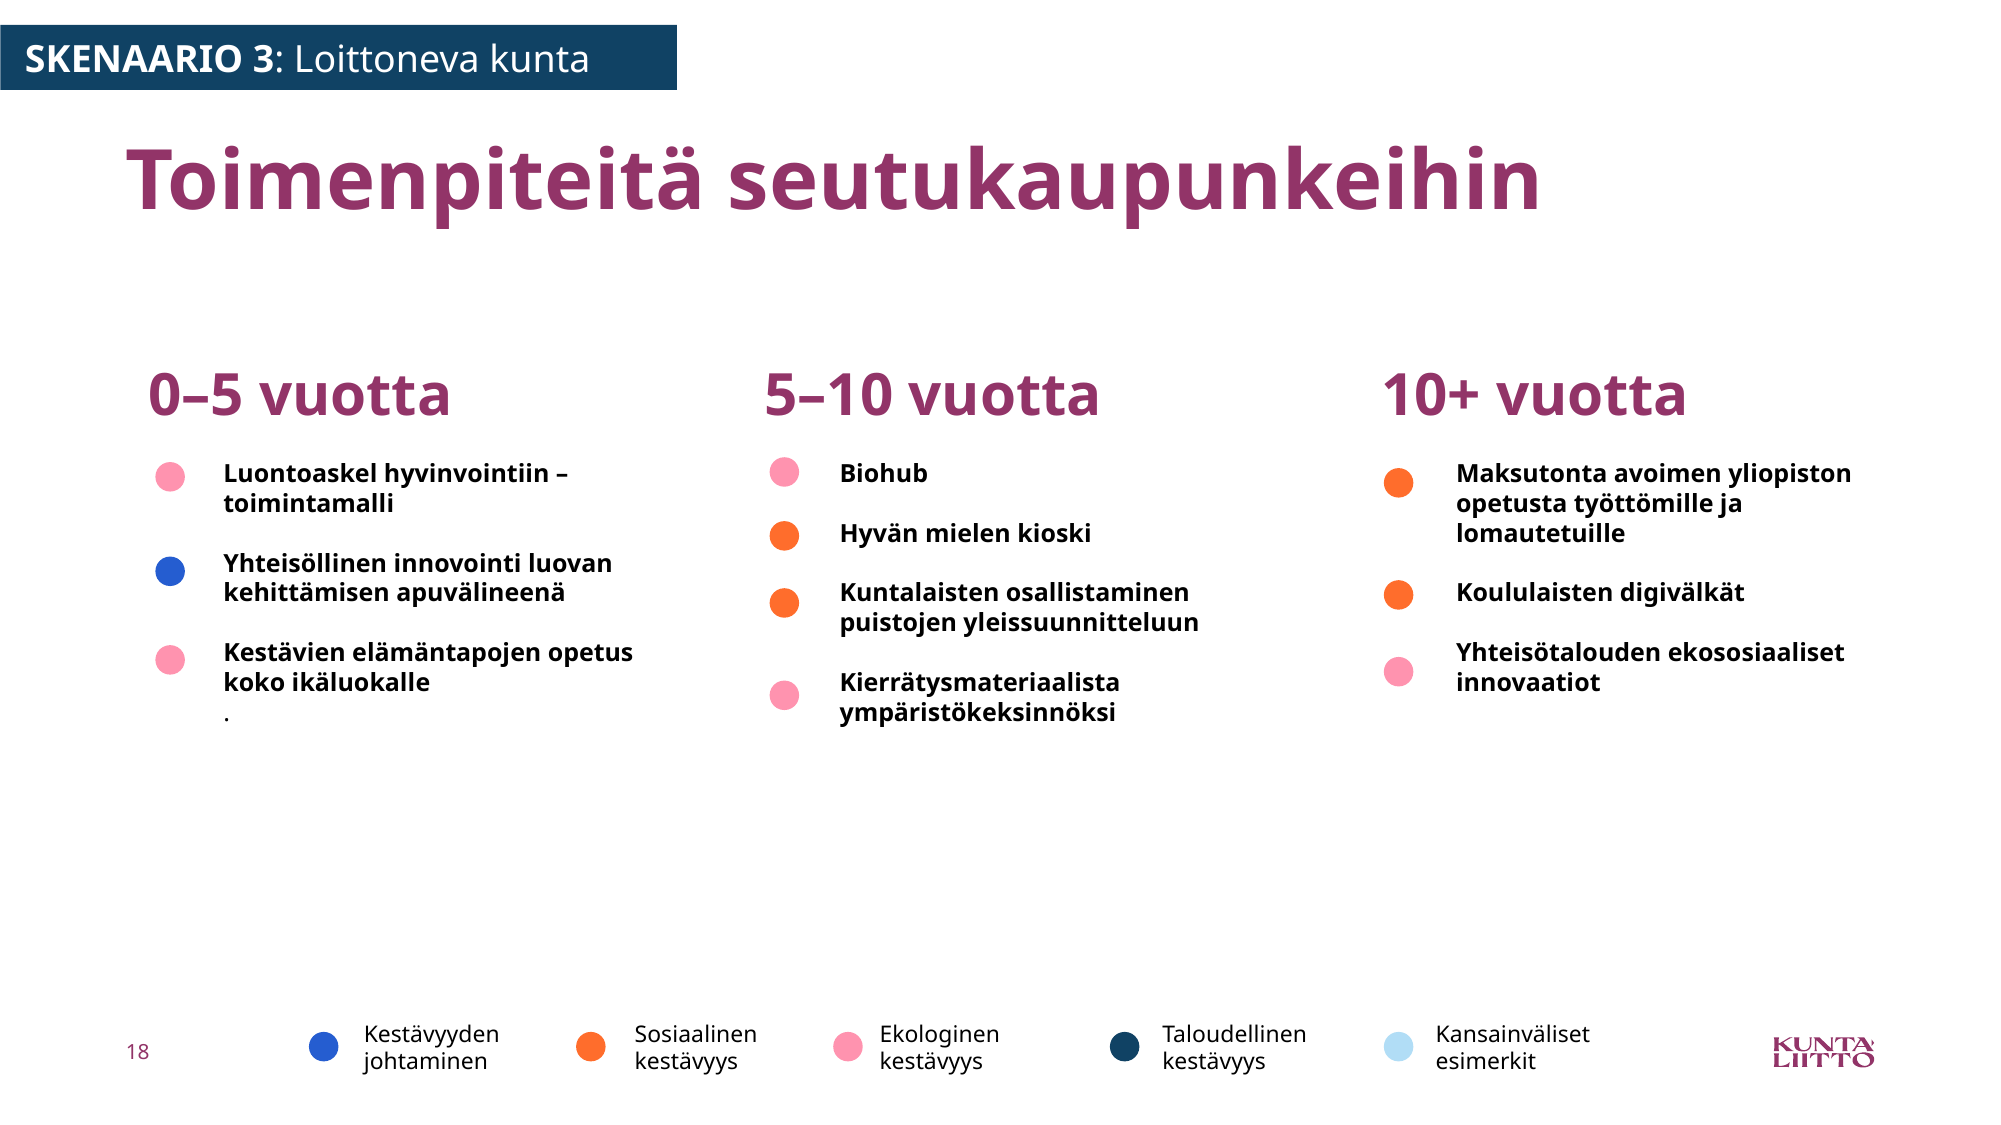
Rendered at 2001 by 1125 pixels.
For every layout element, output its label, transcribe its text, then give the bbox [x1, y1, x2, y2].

text_box [768, 520, 801, 552]
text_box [308, 1011, 1626, 1083]
text_box [154, 644, 186, 676]
text_box [154, 461, 186, 493]
text_box 5–10 vuotta Biohub Hyvän mielen kioski Kuntalaisten osallistaminen puistojen yleissuunnitteluun Kierrätysmateriaalista ympäristökeksinnöksi [749, 349, 1294, 764]
text_box 0–5 vuotta Luontoaskel hyvinvointiin –toimintamalli Yhteisöllinen innovointi luovan kehittämisen apuvälineenä Kestävien elämäntapojen opetus koko ikäluokalle . [133, 349, 677, 734]
text_box [154, 555, 186, 588]
text_box [768, 679, 801, 712]
text_box 10+ vuotta Maksutonta avoimen yliopiston opetusta työttömille ja lomautetuille Koululaisten digivälkät Yhteisötalouden ekososiaaliset innovaatiot [1366, 349, 1922, 739]
title Toimenpiteitä seutukaupunkeihin [125, 137, 1875, 398]
text_box [1382, 467, 1415, 499]
text_box [1382, 579, 1415, 611]
text_box SKENAARIO 3: Loittoneva kunta [0, 24, 678, 91]
text_box [768, 587, 801, 619]
slide_number 18 [125, 1035, 197, 1071]
text_box [768, 456, 801, 488]
text_box [1382, 655, 1415, 688]
